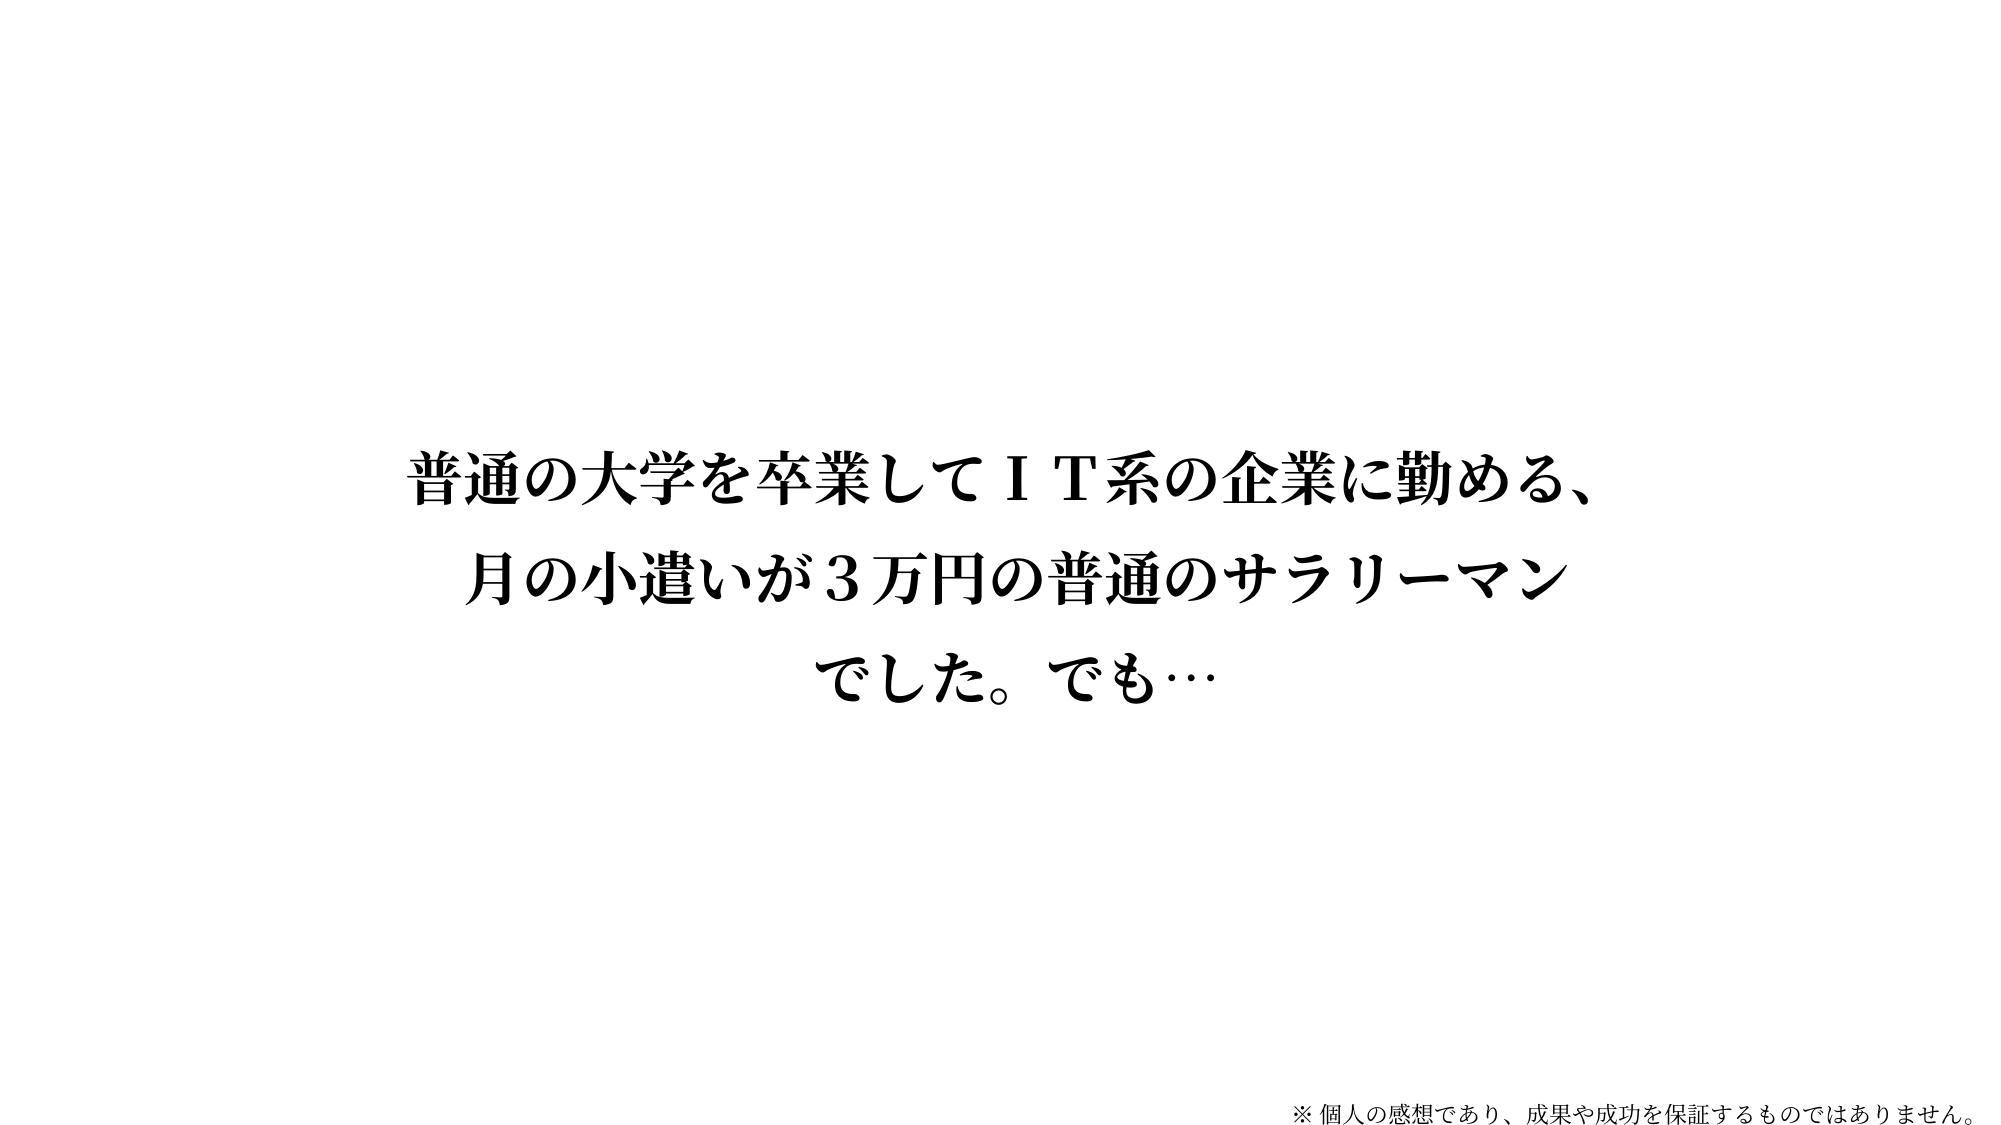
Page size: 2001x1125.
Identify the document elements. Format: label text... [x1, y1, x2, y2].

text_box 普通の大学を卒業してＩＴ系の企業に勤める、 月の小遣いが３万円の普通のサラリーマン でした。でも… [105, 405, 1930, 720]
text_box ※個人の感想であり、成果や成功を保証するものではありません。 [1199, 1020, 2000, 1125]
